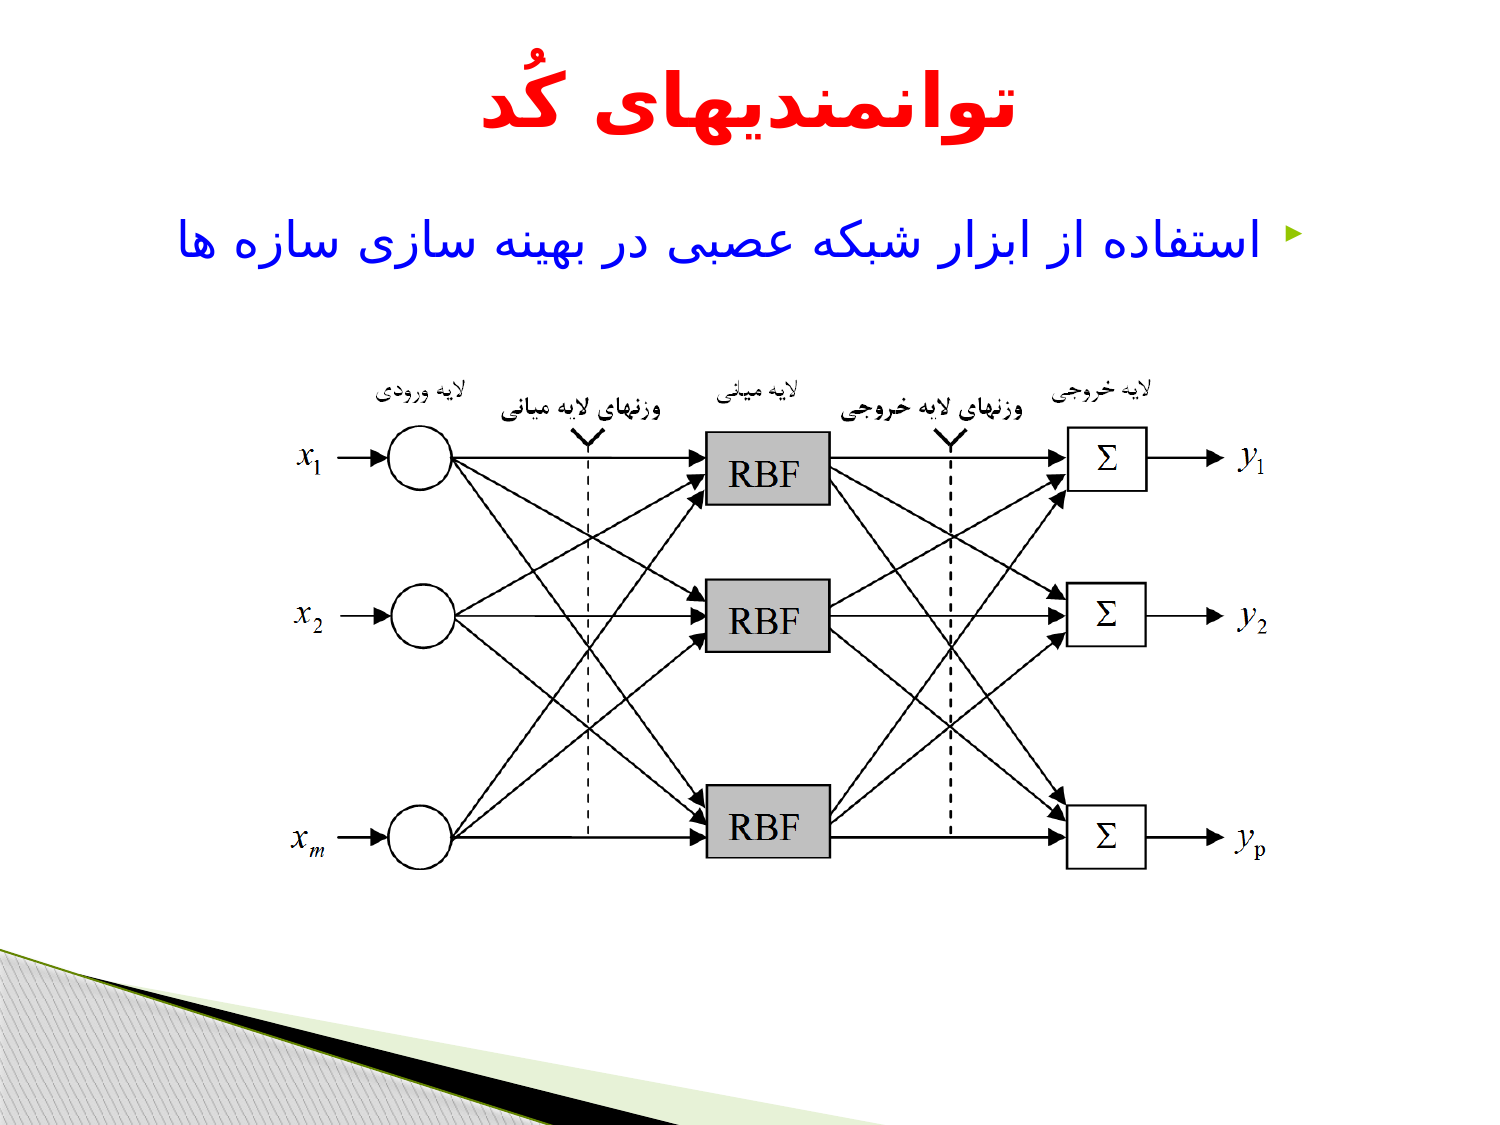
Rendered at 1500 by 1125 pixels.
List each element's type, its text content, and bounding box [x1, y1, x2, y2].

list استفاده از ابزار شبکه عصبی در بهینه سازی سازه ها [75, 200, 1425, 986]
picture [274, 368, 1273, 876]
title توانمندیهای کُد [75, 3, 1425, 192]
